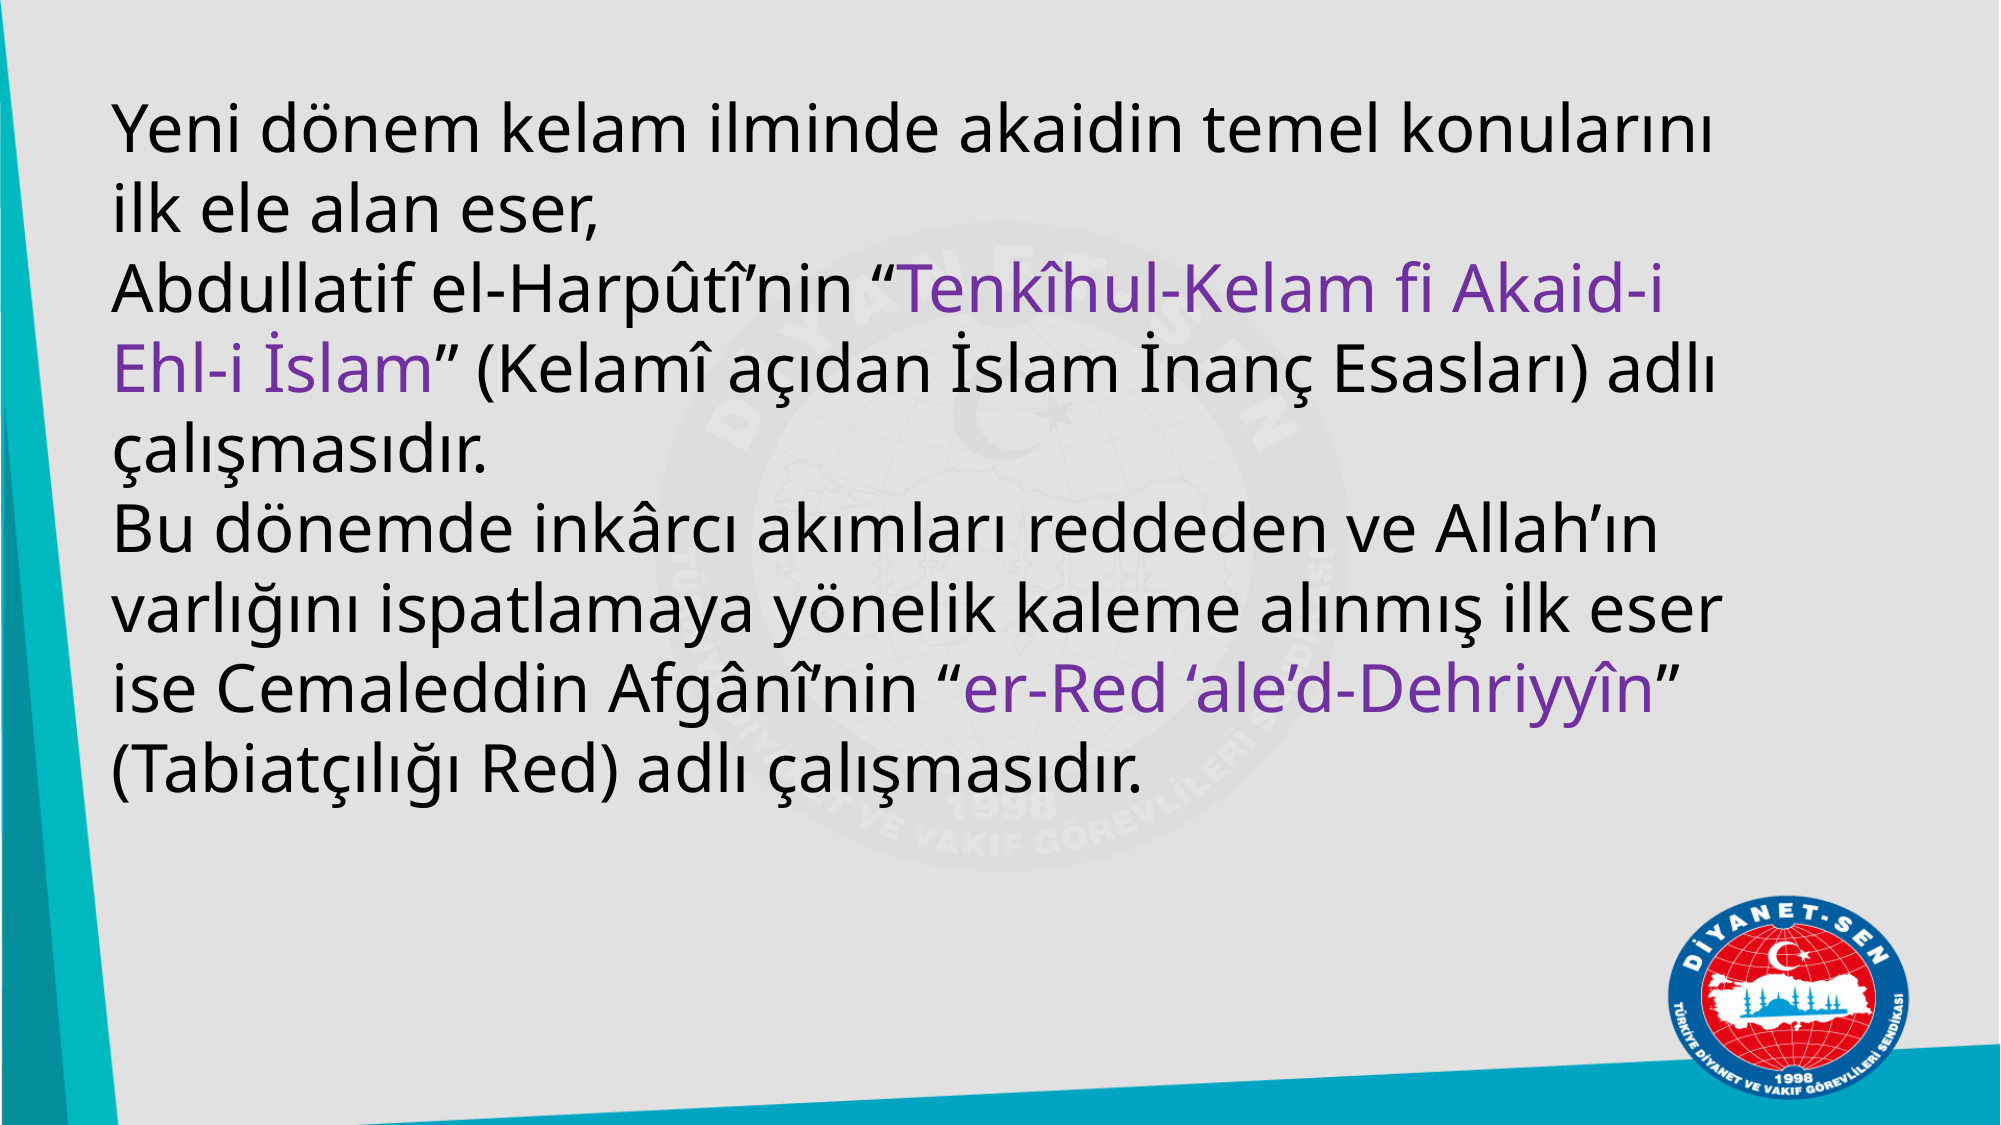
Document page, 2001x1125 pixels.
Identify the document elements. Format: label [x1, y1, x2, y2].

list [0, 0, 2000, 1125]
